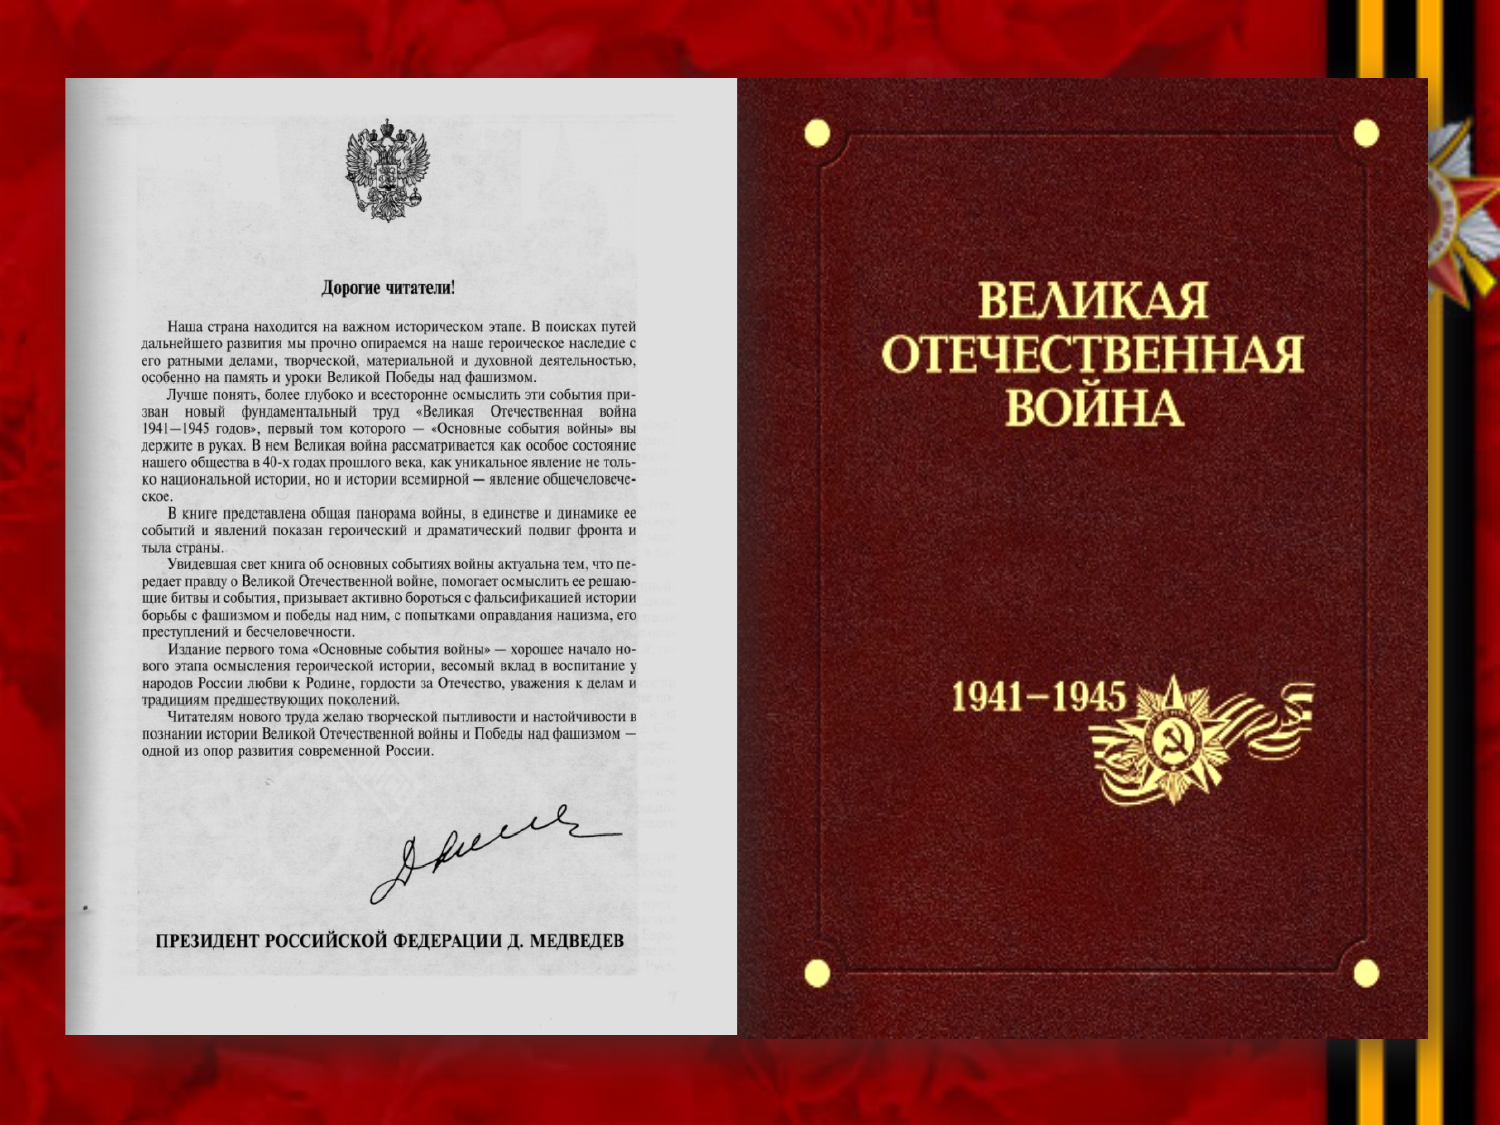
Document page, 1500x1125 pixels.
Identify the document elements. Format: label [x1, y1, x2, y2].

picture [0, 0, 1500, 1125]
list [738, 77, 1428, 1039]
